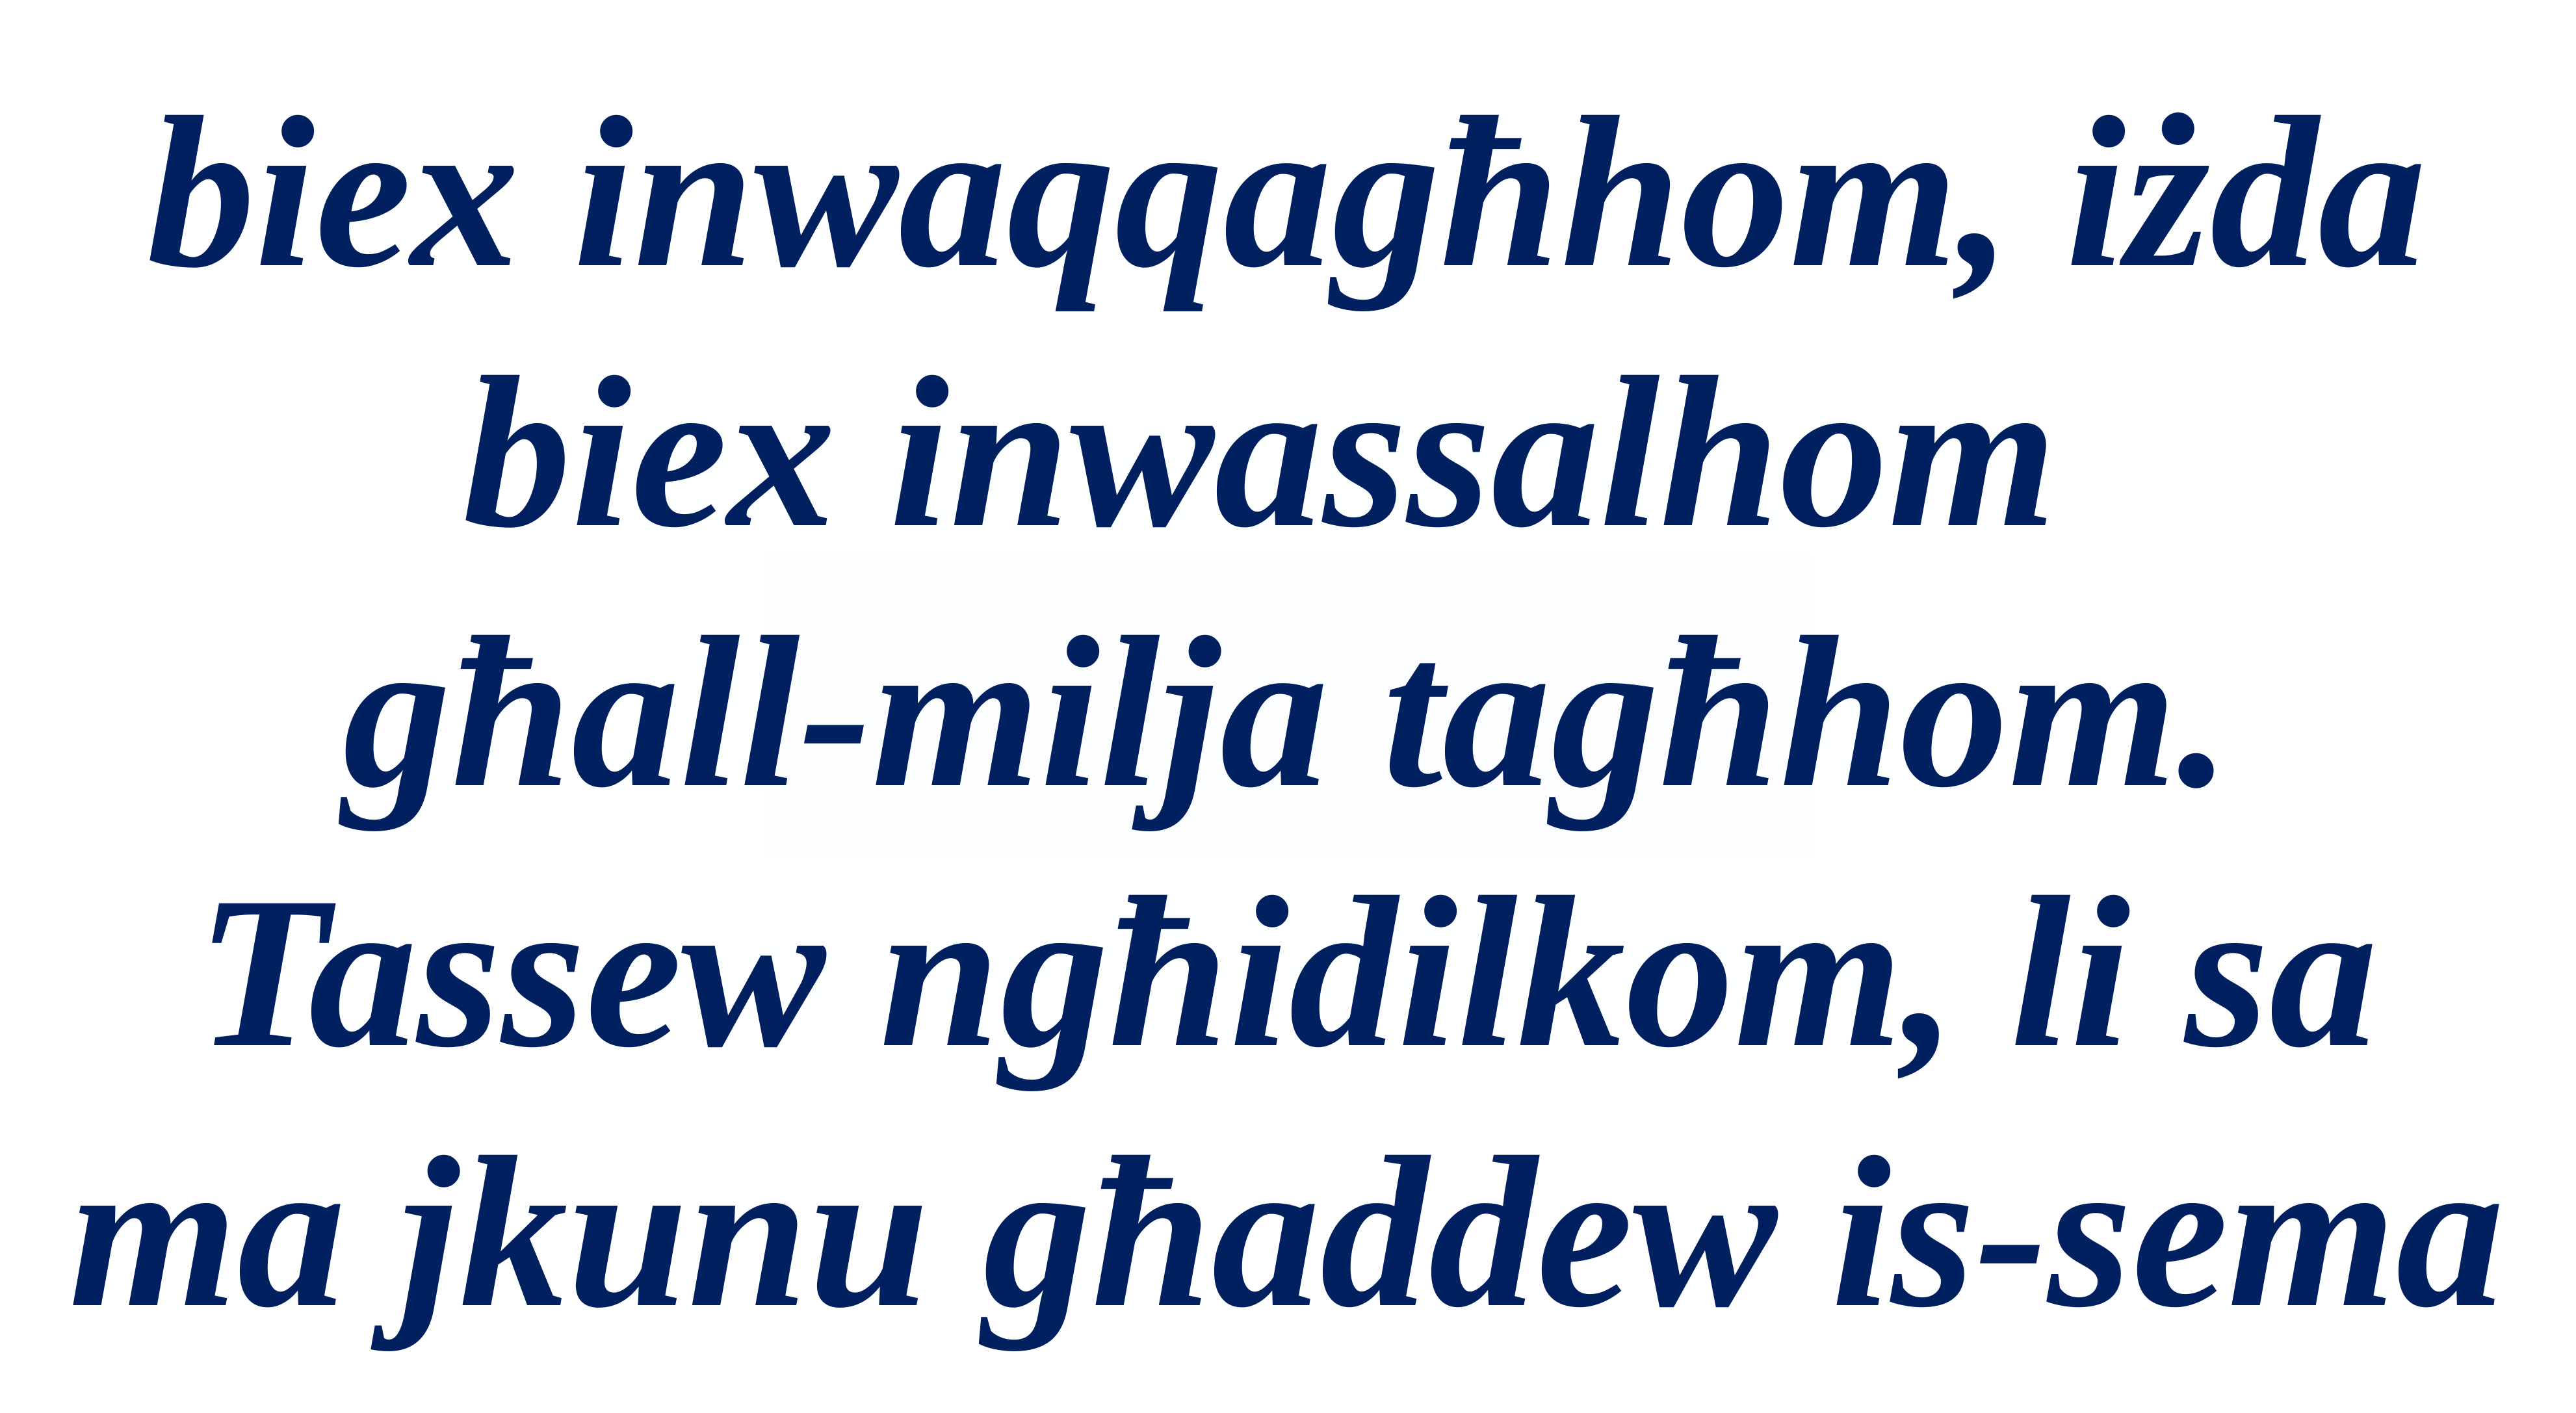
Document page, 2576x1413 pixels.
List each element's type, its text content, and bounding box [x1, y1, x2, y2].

text_box biex inwaqqagħhom, iżda biex inwassalhom għall-milja tagħhom. Tassew ngħidilkom, li sa ma jkunu għaddew is-sema [37, 38, 2538, 1360]
